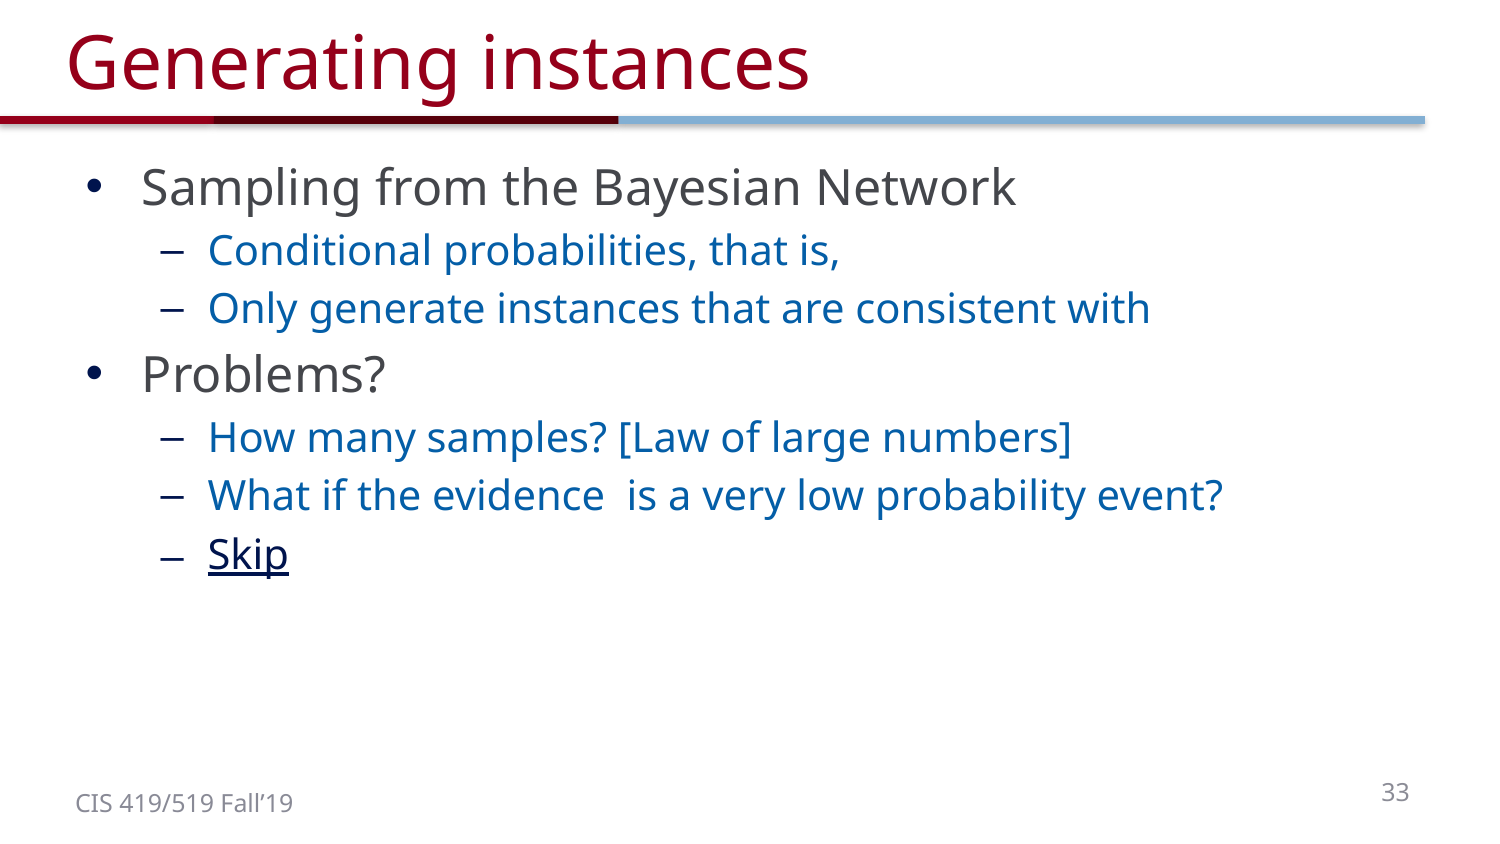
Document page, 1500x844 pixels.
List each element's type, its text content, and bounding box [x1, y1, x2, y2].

title Generating instances [50, 2, 1401, 117]
slide_number 33 [1074, 770, 1425, 816]
